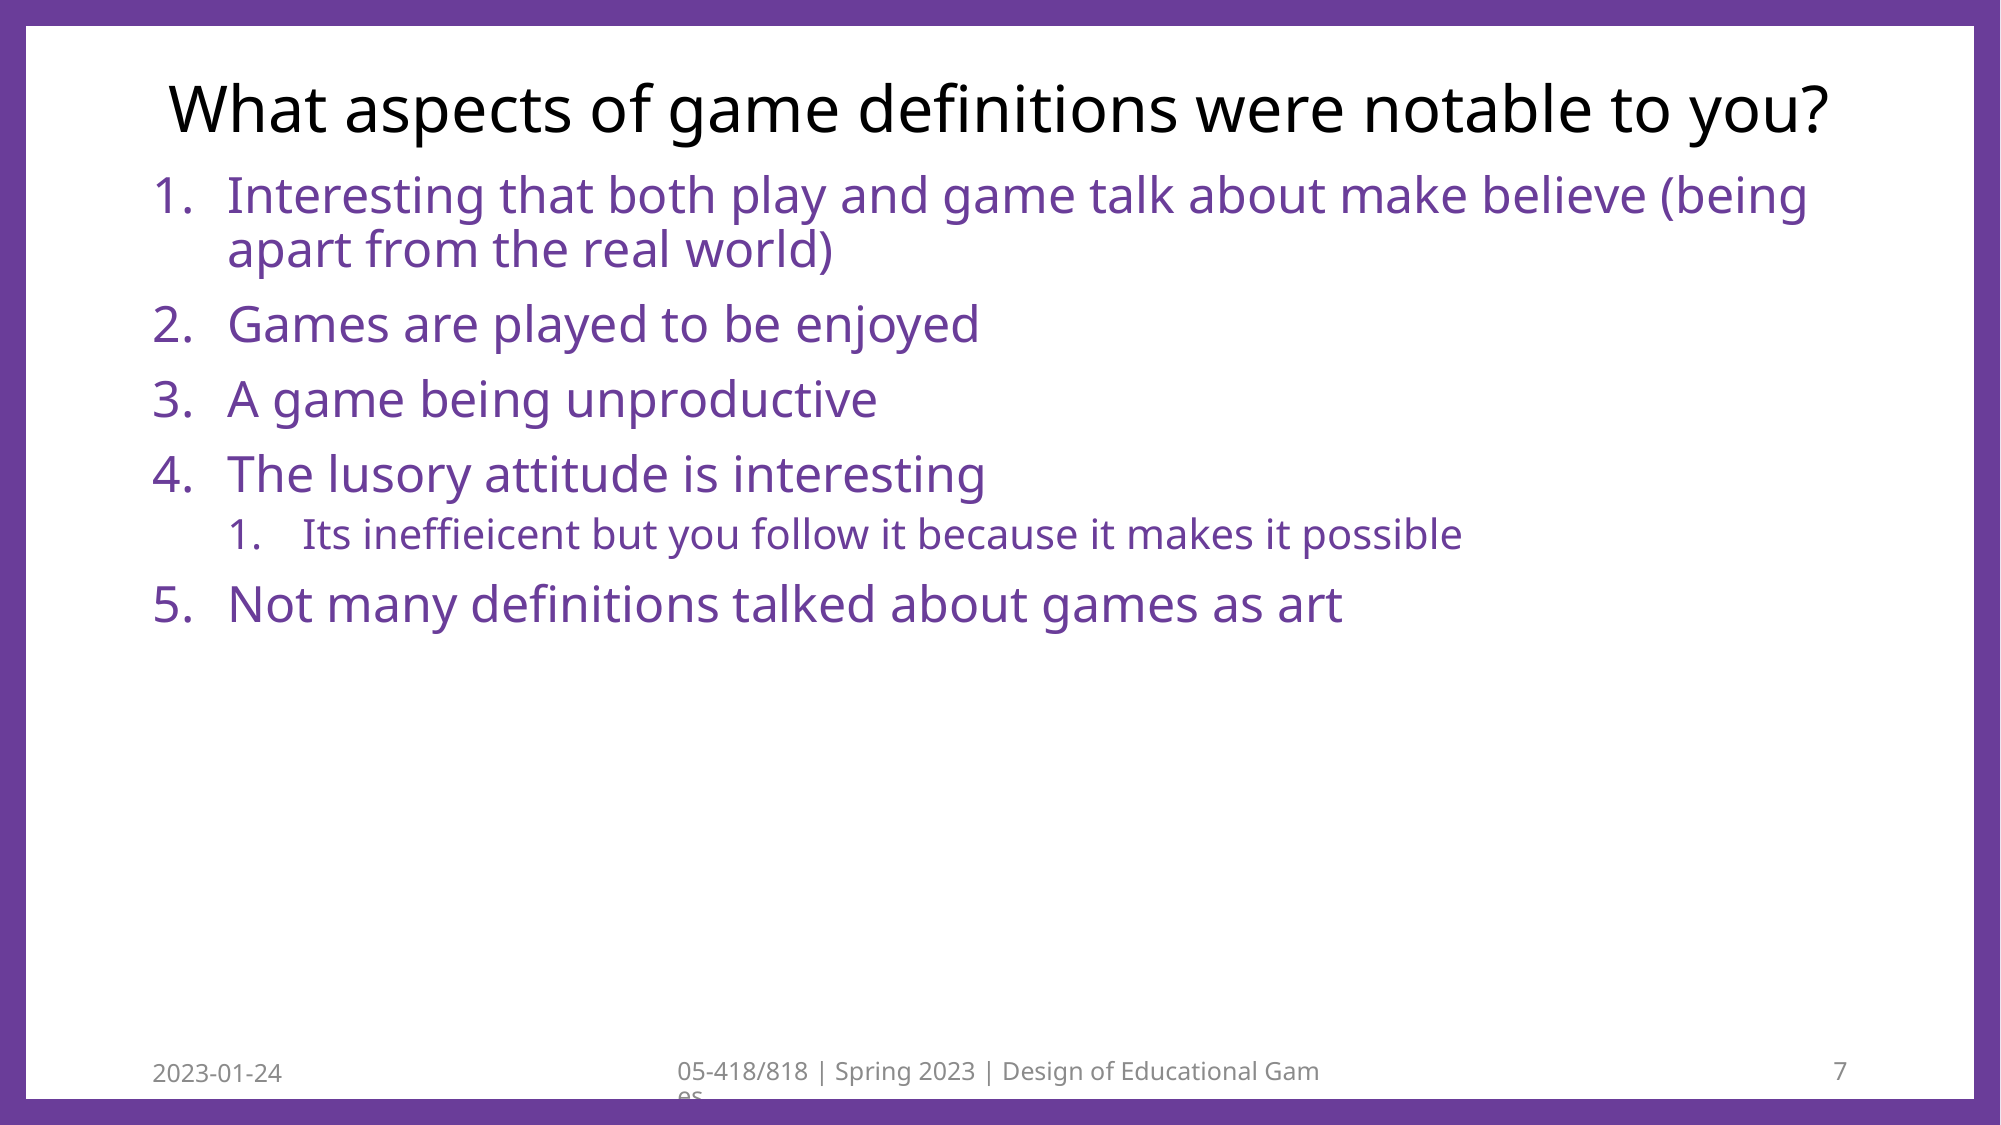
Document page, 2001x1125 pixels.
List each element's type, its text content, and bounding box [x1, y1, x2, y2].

title What aspects of game definitions were notable to you? [137, 59, 1863, 162]
footer 05-418/818 | Spring 2023 | Design of Educational Games [662, 1042, 1338, 1103]
slide_number 7 [1412, 1042, 1863, 1103]
list Interesting that both play and game talk about make believe (being apart from the real world) Games are played to be enjoyed A game being unproductive The lusory attitude is interesting Its ineffieicent but you follow it because it makes it possible Not many definitions talked about games as art [137, 162, 1863, 1014]
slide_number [137, 1042, 588, 1103]
